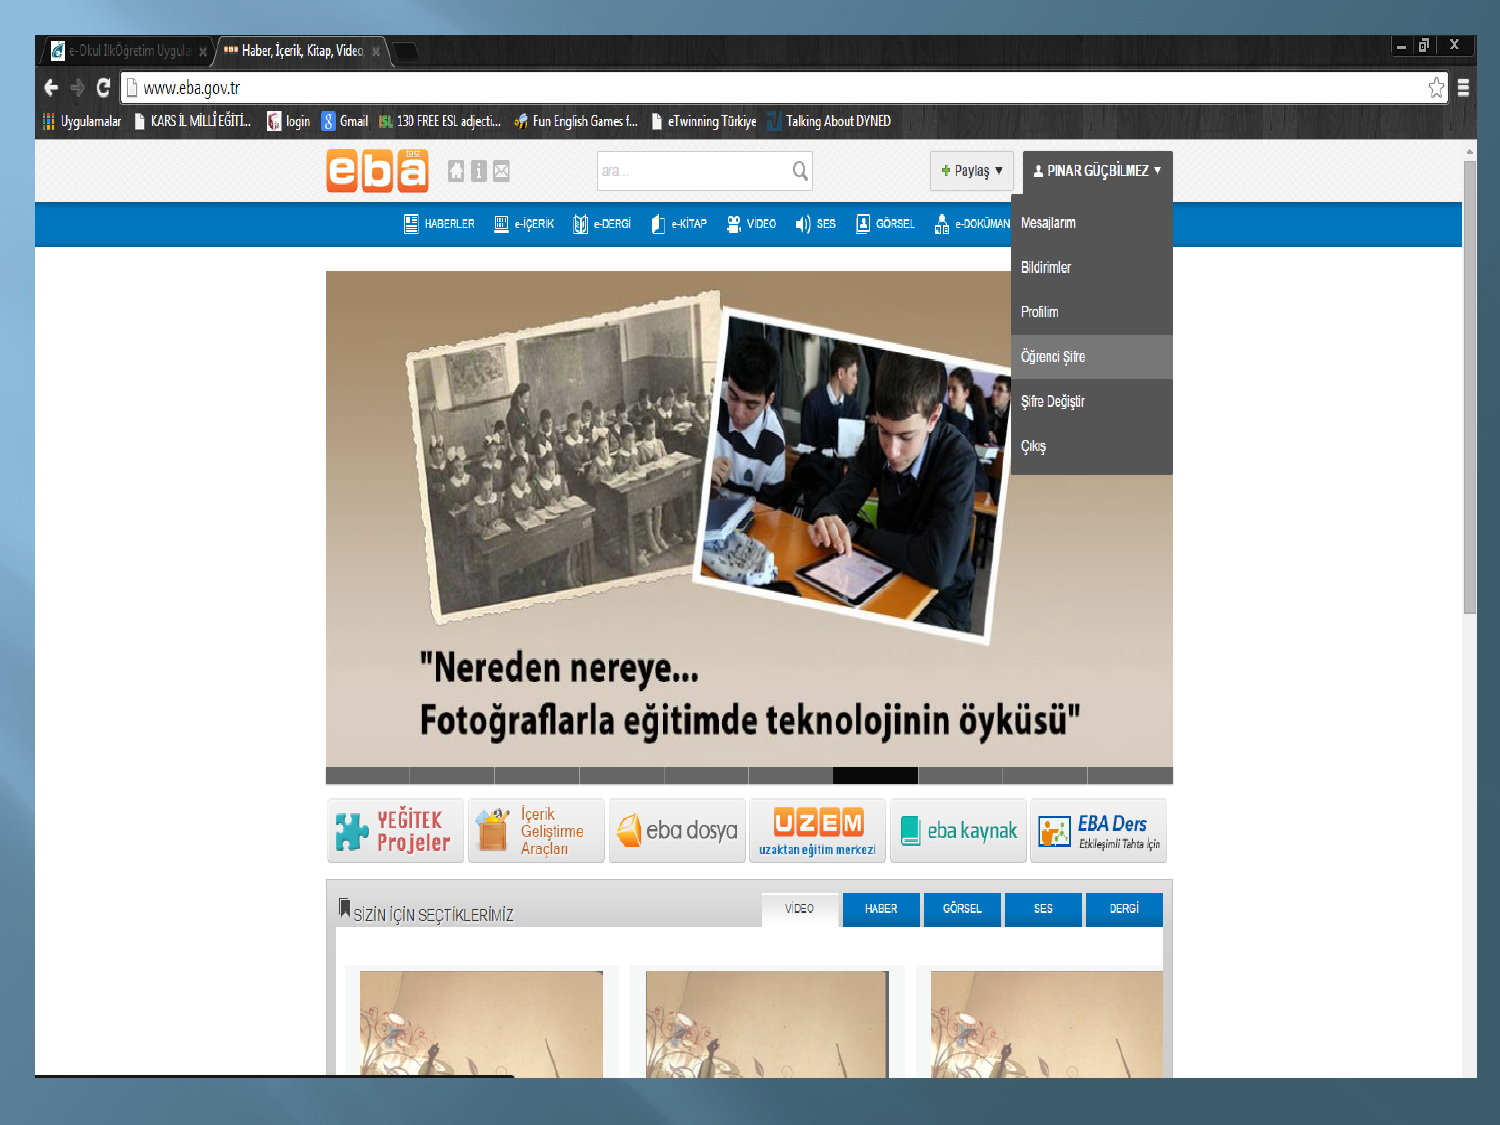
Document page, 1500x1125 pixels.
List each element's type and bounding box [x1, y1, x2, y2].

list [34, 34, 1477, 1079]
